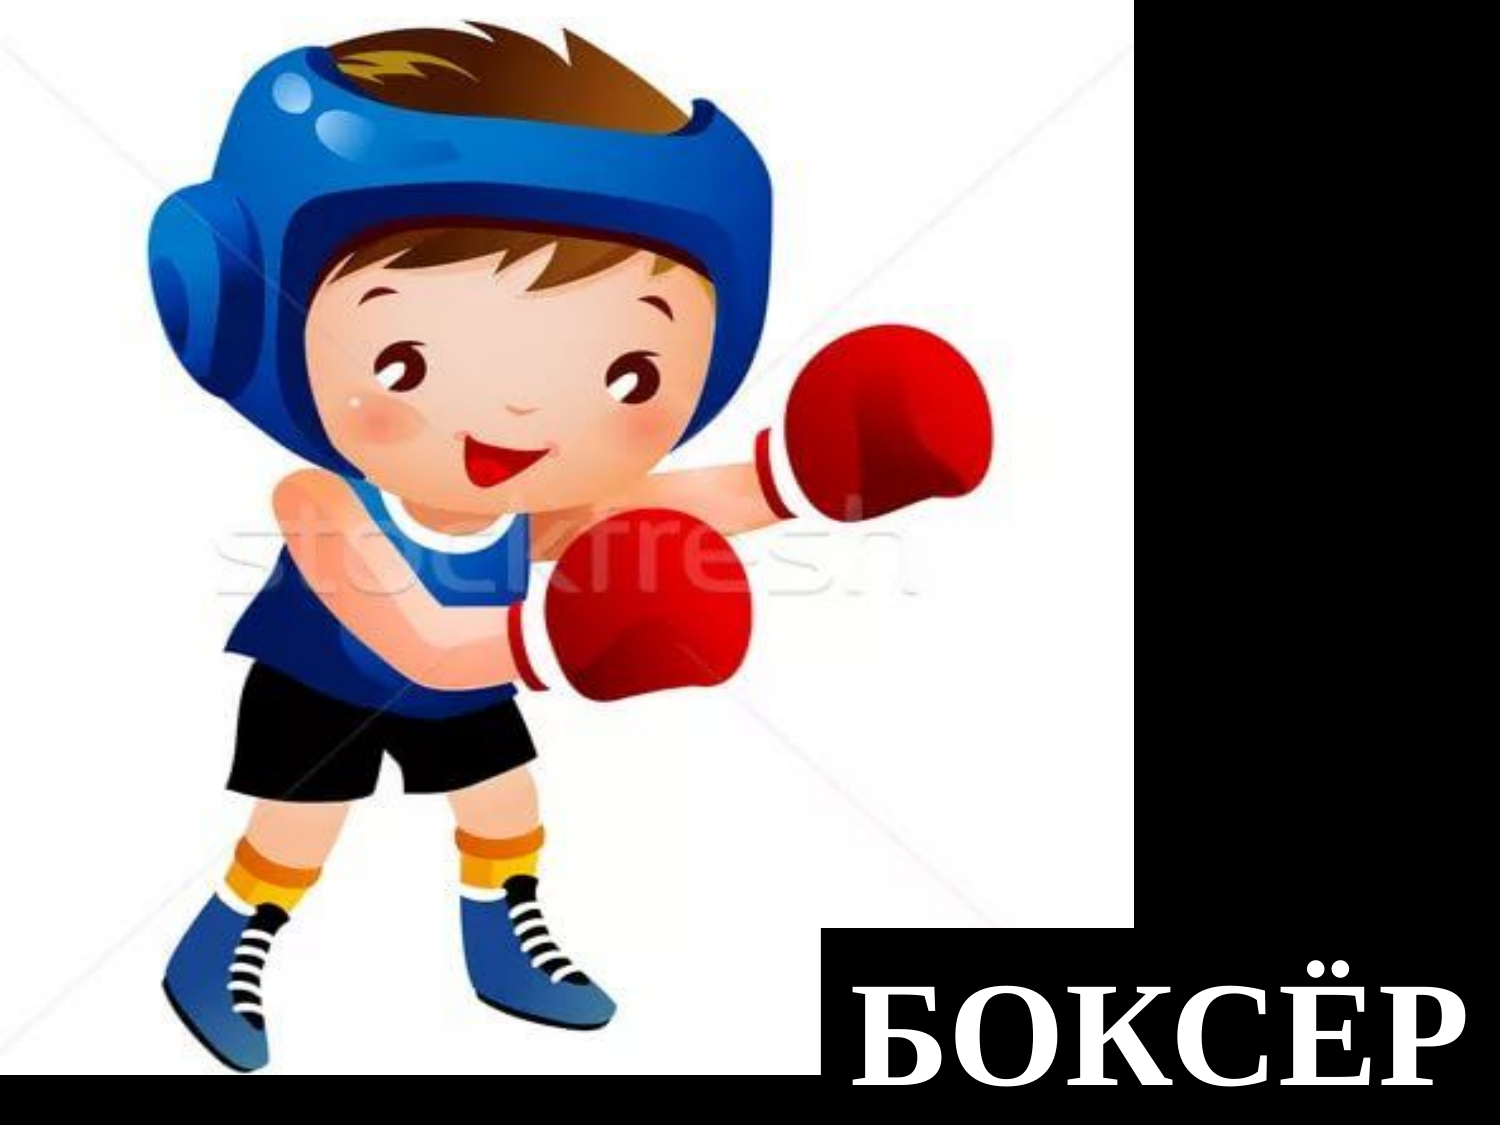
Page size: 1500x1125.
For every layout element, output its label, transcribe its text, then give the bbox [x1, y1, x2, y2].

text_box БОКСЁР [820, 928, 1500, 1123]
picture [0, 0, 1135, 1076]
